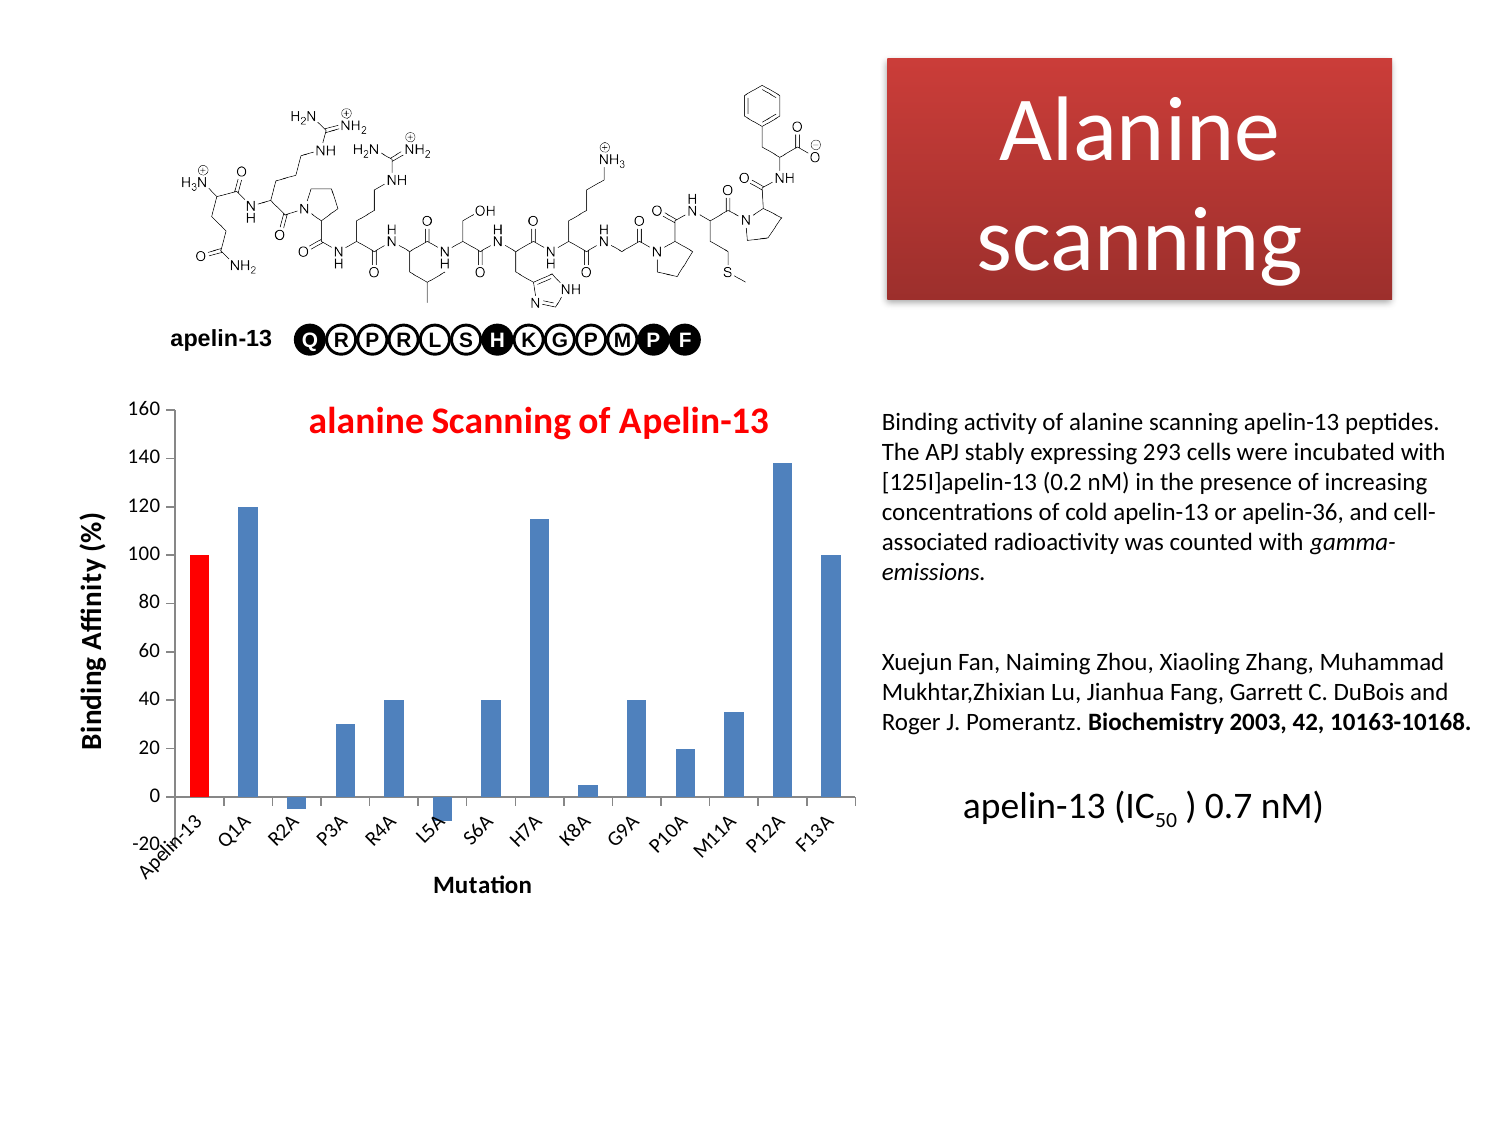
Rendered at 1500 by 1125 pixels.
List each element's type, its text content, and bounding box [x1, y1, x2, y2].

text_box Binding activity of alanine scanning apelin-13 peptides. The APJ stably expressing 293 cells were incubated with [125I]apelin-13 (0.2 nM) in the presence of increasing concentrations of cold apelin-13 or apelin-36, and cell-associated radioactivity was counted with gamma-emissions. Xuejun Fan, Naiming Zhou, Xiaoling Zhang, Muhammad Mukhtar,Zhixian Lu, Jianhua Fang, Garrett C. DuBois and Roger J. Pomerantz. Biochemistry 2003, 42, 10163-10168. [1012, 398, 1500, 743]
picture [123, 59, 851, 388]
chart [70, 374, 1009, 937]
text_box apelin-13 (IC50 ) 0.7 nM) [1012, 773, 1340, 840]
title Alanine scanning [887, 58, 1393, 300]
